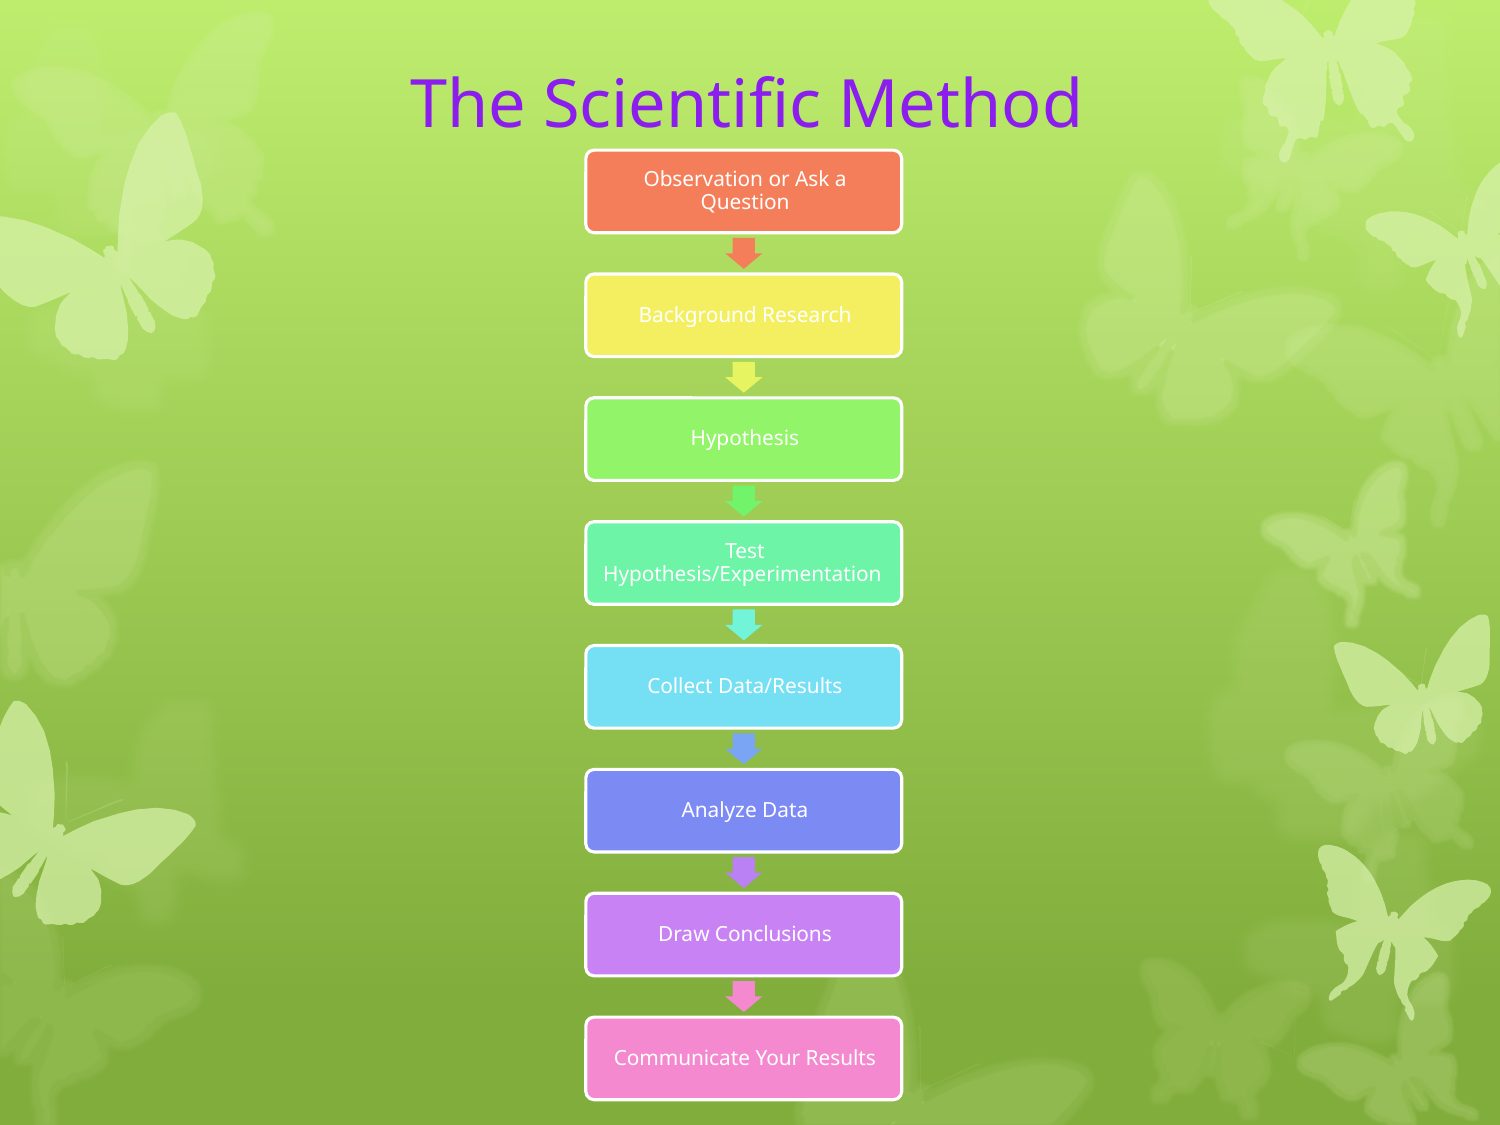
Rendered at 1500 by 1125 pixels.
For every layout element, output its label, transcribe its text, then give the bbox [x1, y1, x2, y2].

title The Scientific Method [162, 24, 1332, 148]
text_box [24, 149, 1463, 1101]
